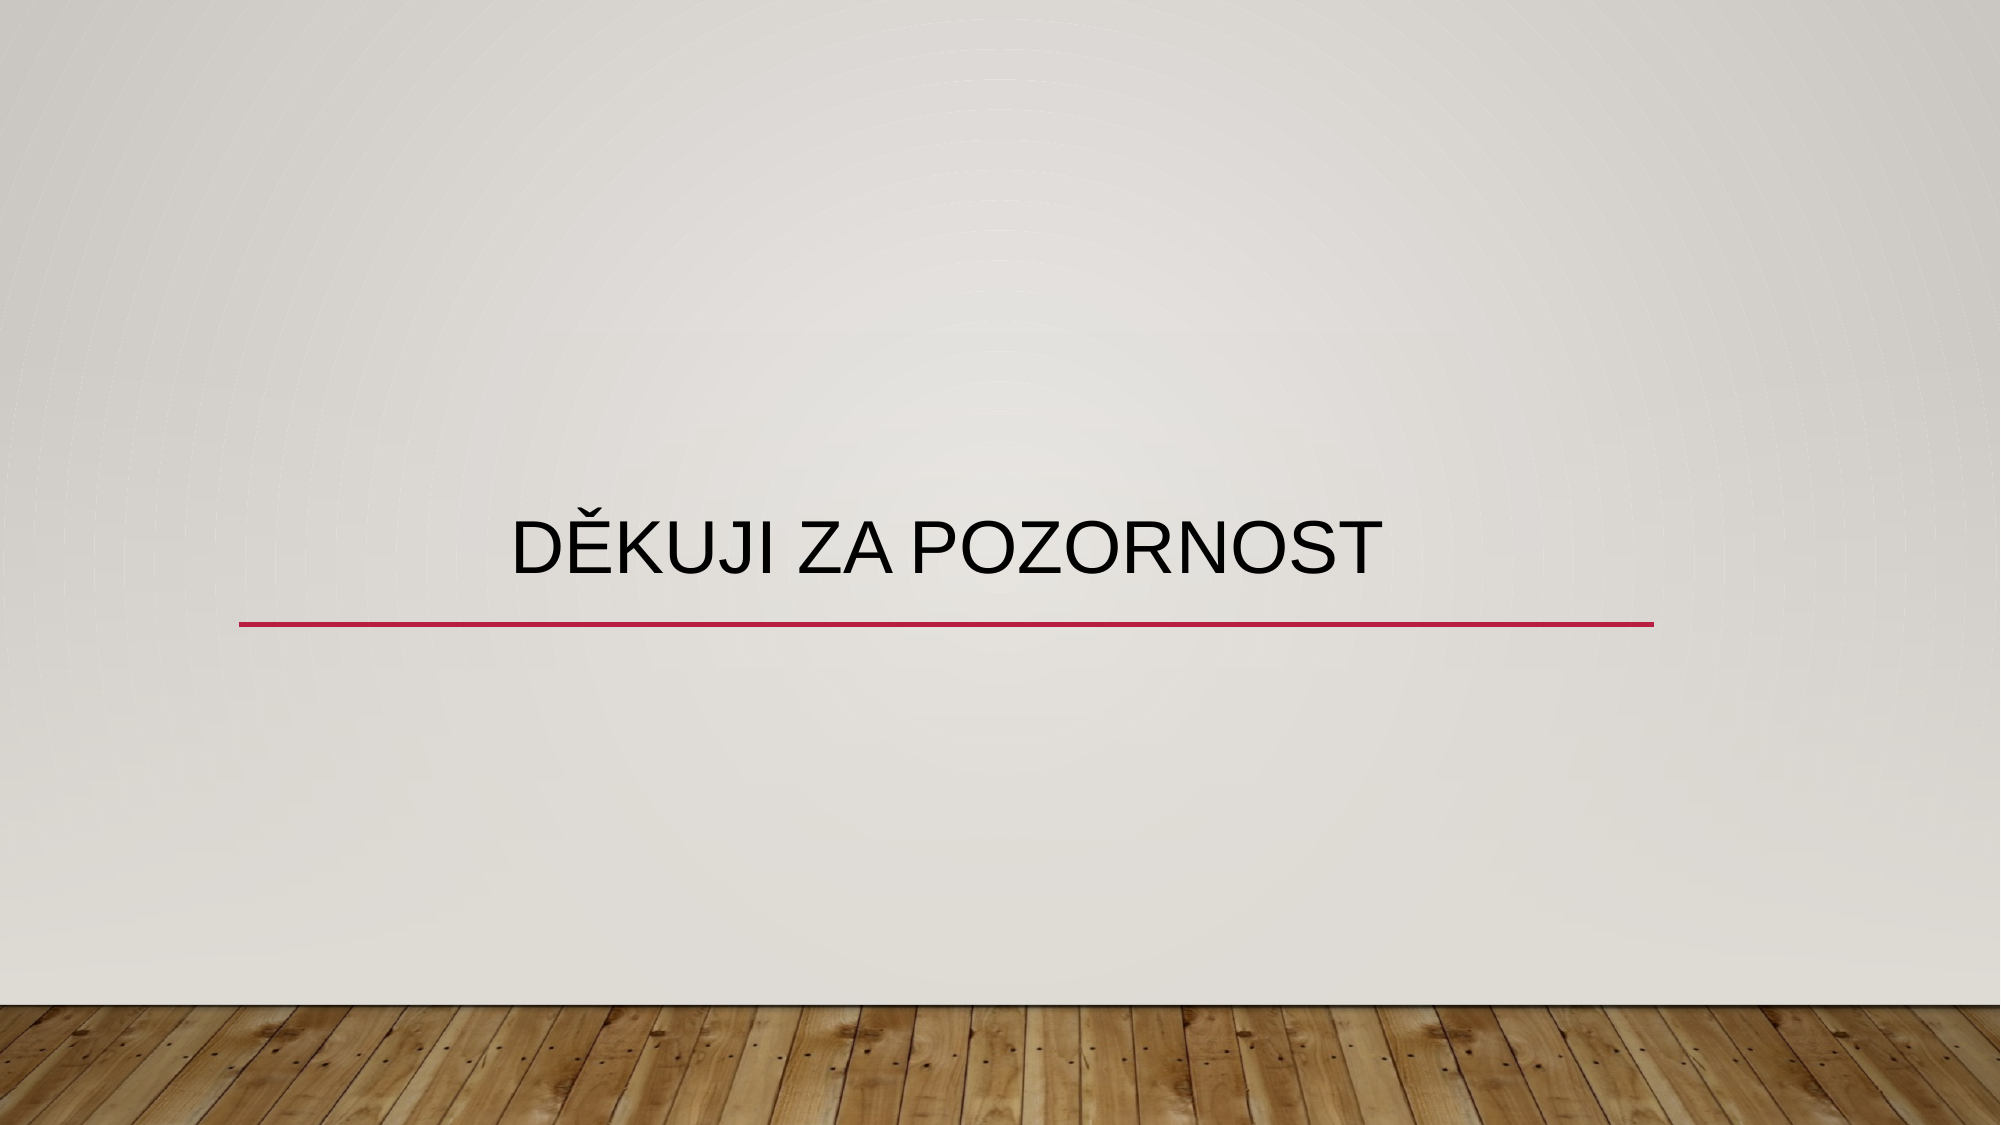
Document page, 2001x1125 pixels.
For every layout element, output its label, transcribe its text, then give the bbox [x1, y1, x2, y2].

picture [0, 1005, 2000, 1125]
title Děkuji za pozornost [238, 288, 1657, 598]
